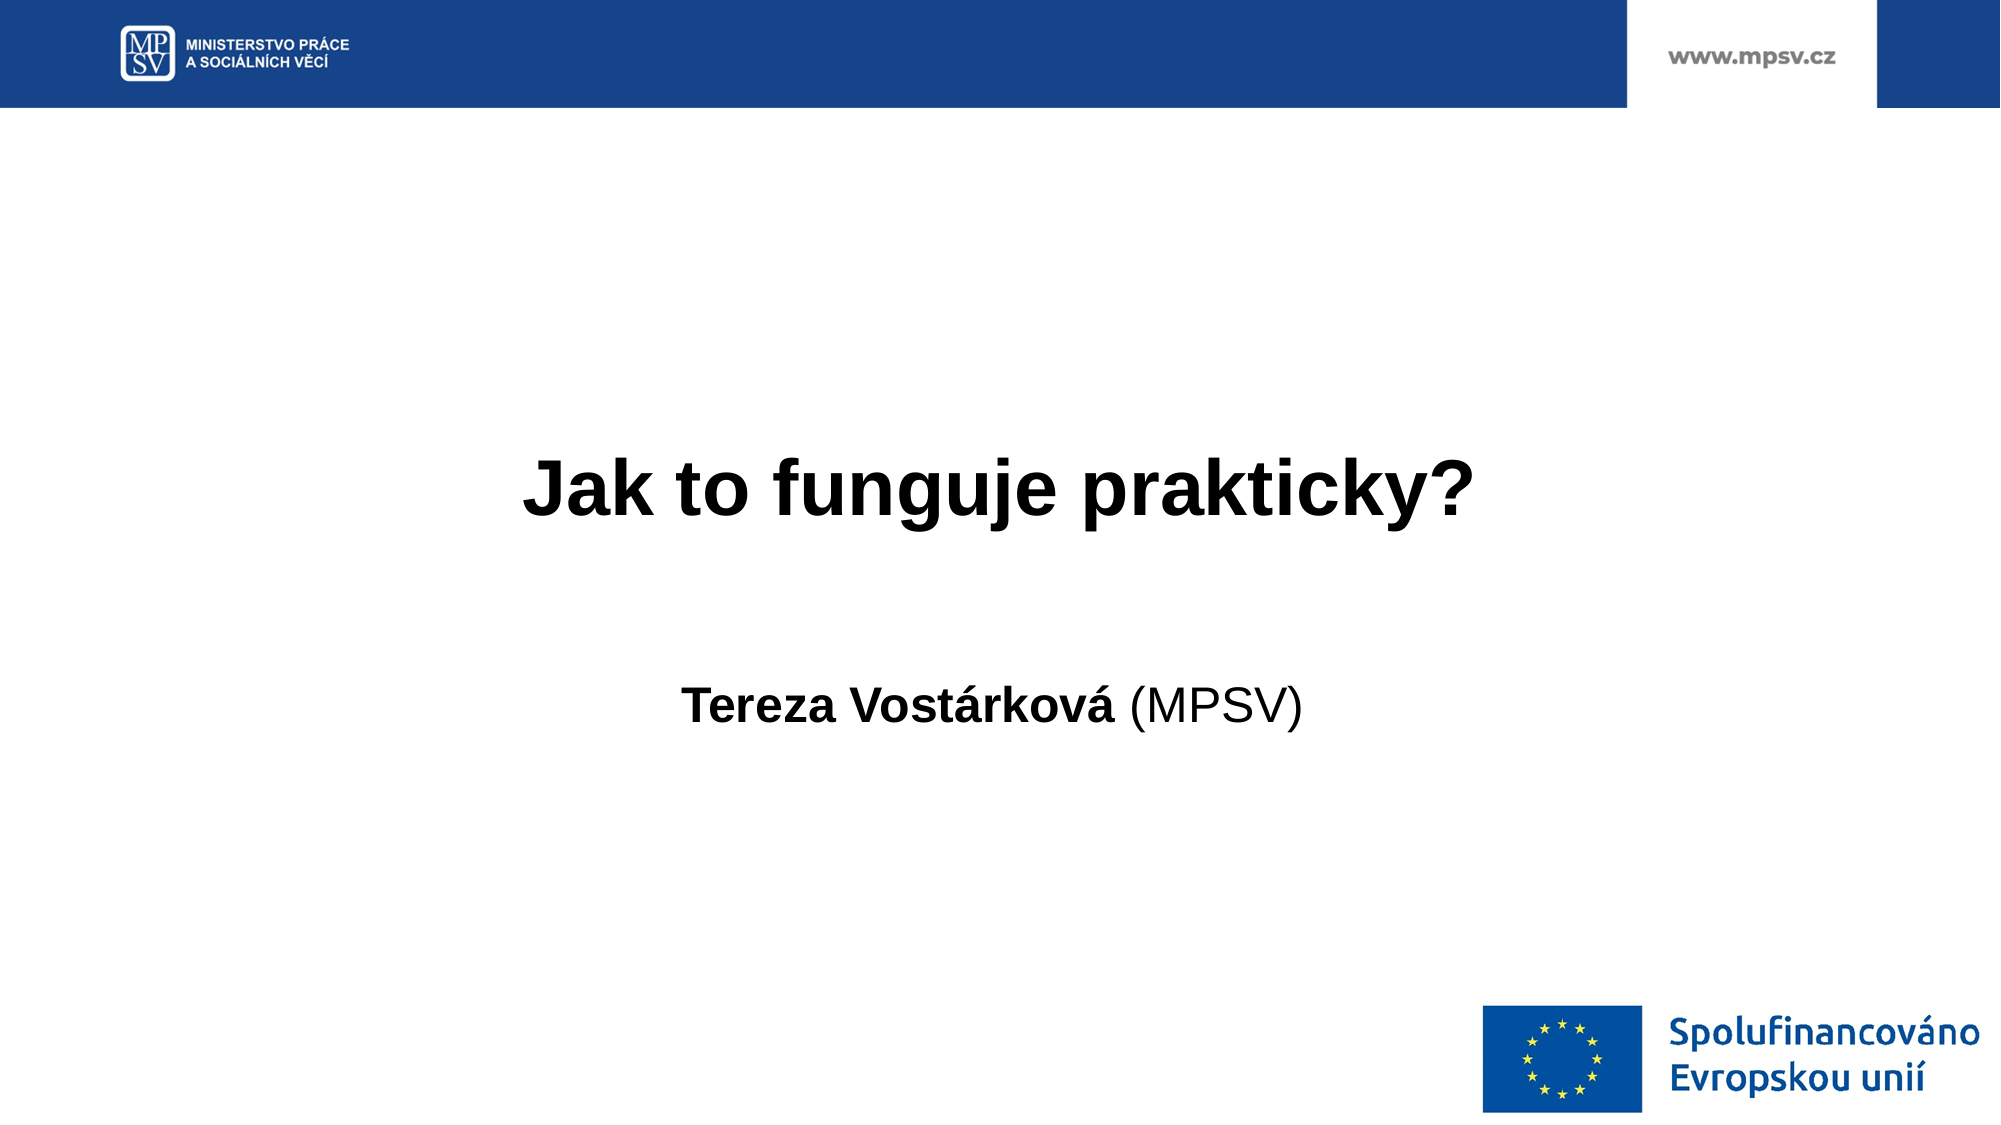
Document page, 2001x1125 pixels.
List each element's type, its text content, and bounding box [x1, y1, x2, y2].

picture [0, 0, 2000, 109]
picture [1470, 988, 2000, 1125]
list Jak to funguje prakticky? Tereza Vostárková (MPSV) [137, 299, 1863, 798]
